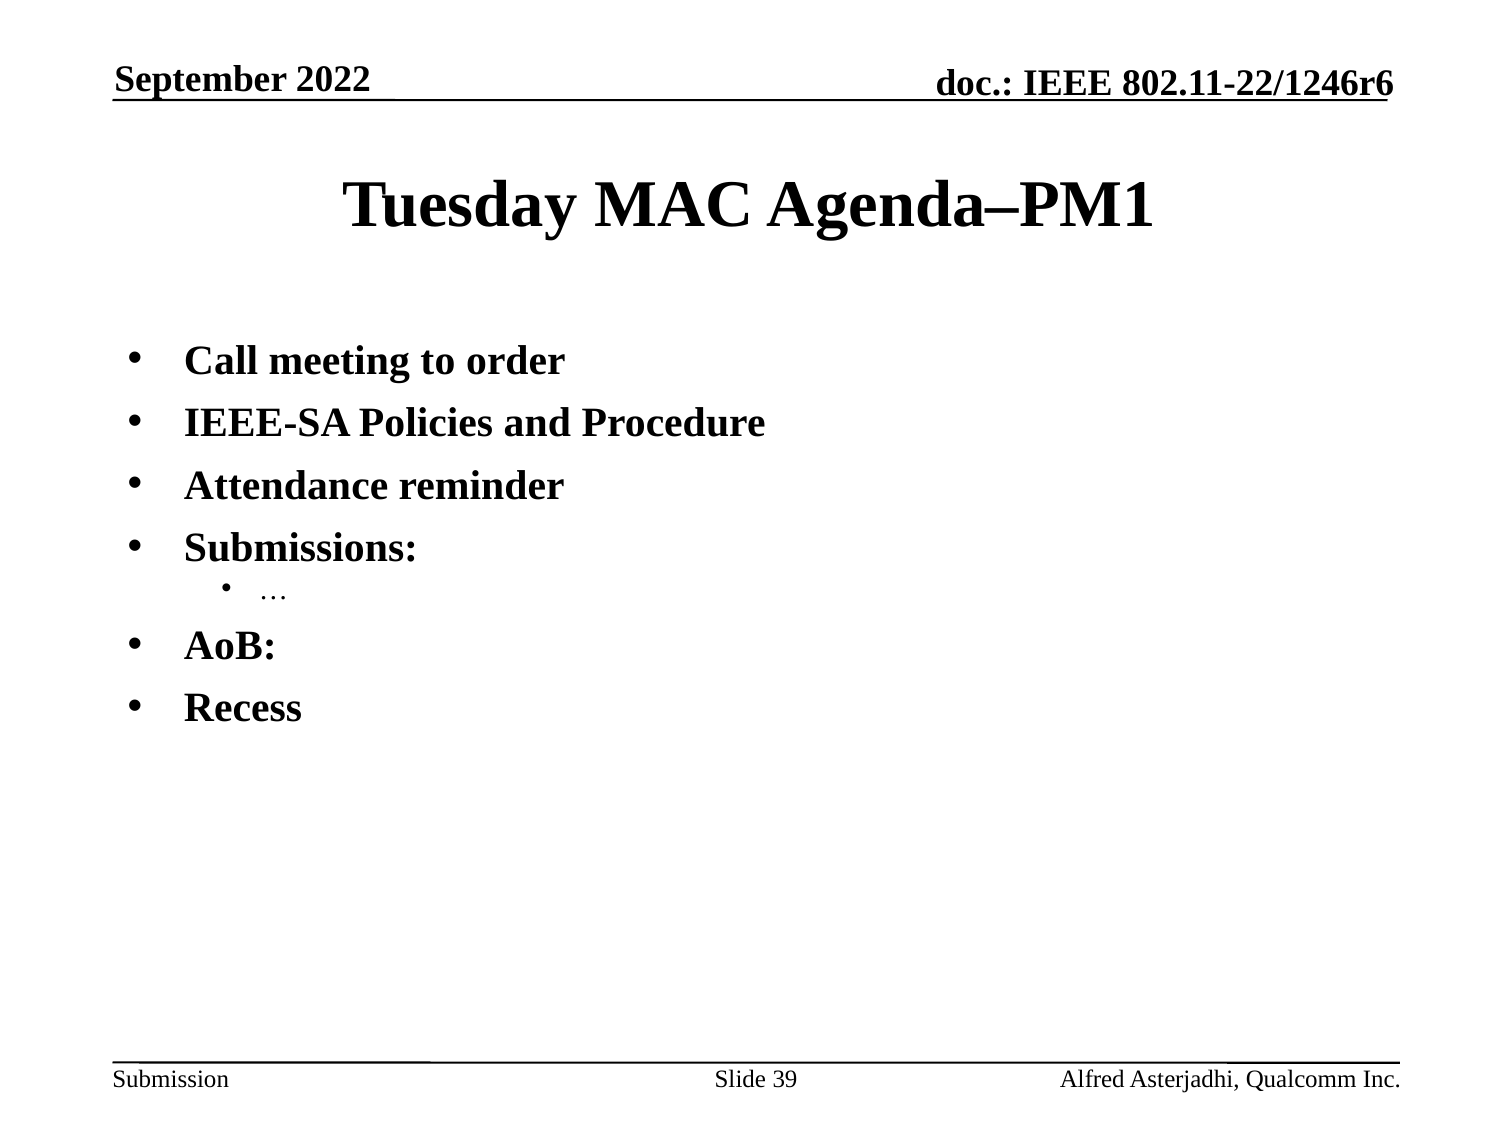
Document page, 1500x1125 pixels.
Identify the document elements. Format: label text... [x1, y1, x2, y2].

footer Alfred Asterjadhi, Qualcomm Inc. [878, 1061, 1402, 1093]
list Call meeting to order IEEE-SA Policies and Procedure Attendance reminder Submissions: … AoB: Recess [112, 324, 1388, 1000]
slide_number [114, 54, 423, 100]
title Tuesday MAC Agenda–PM1 [112, 112, 1388, 288]
slide_number Slide 39 [712, 1061, 800, 1123]
